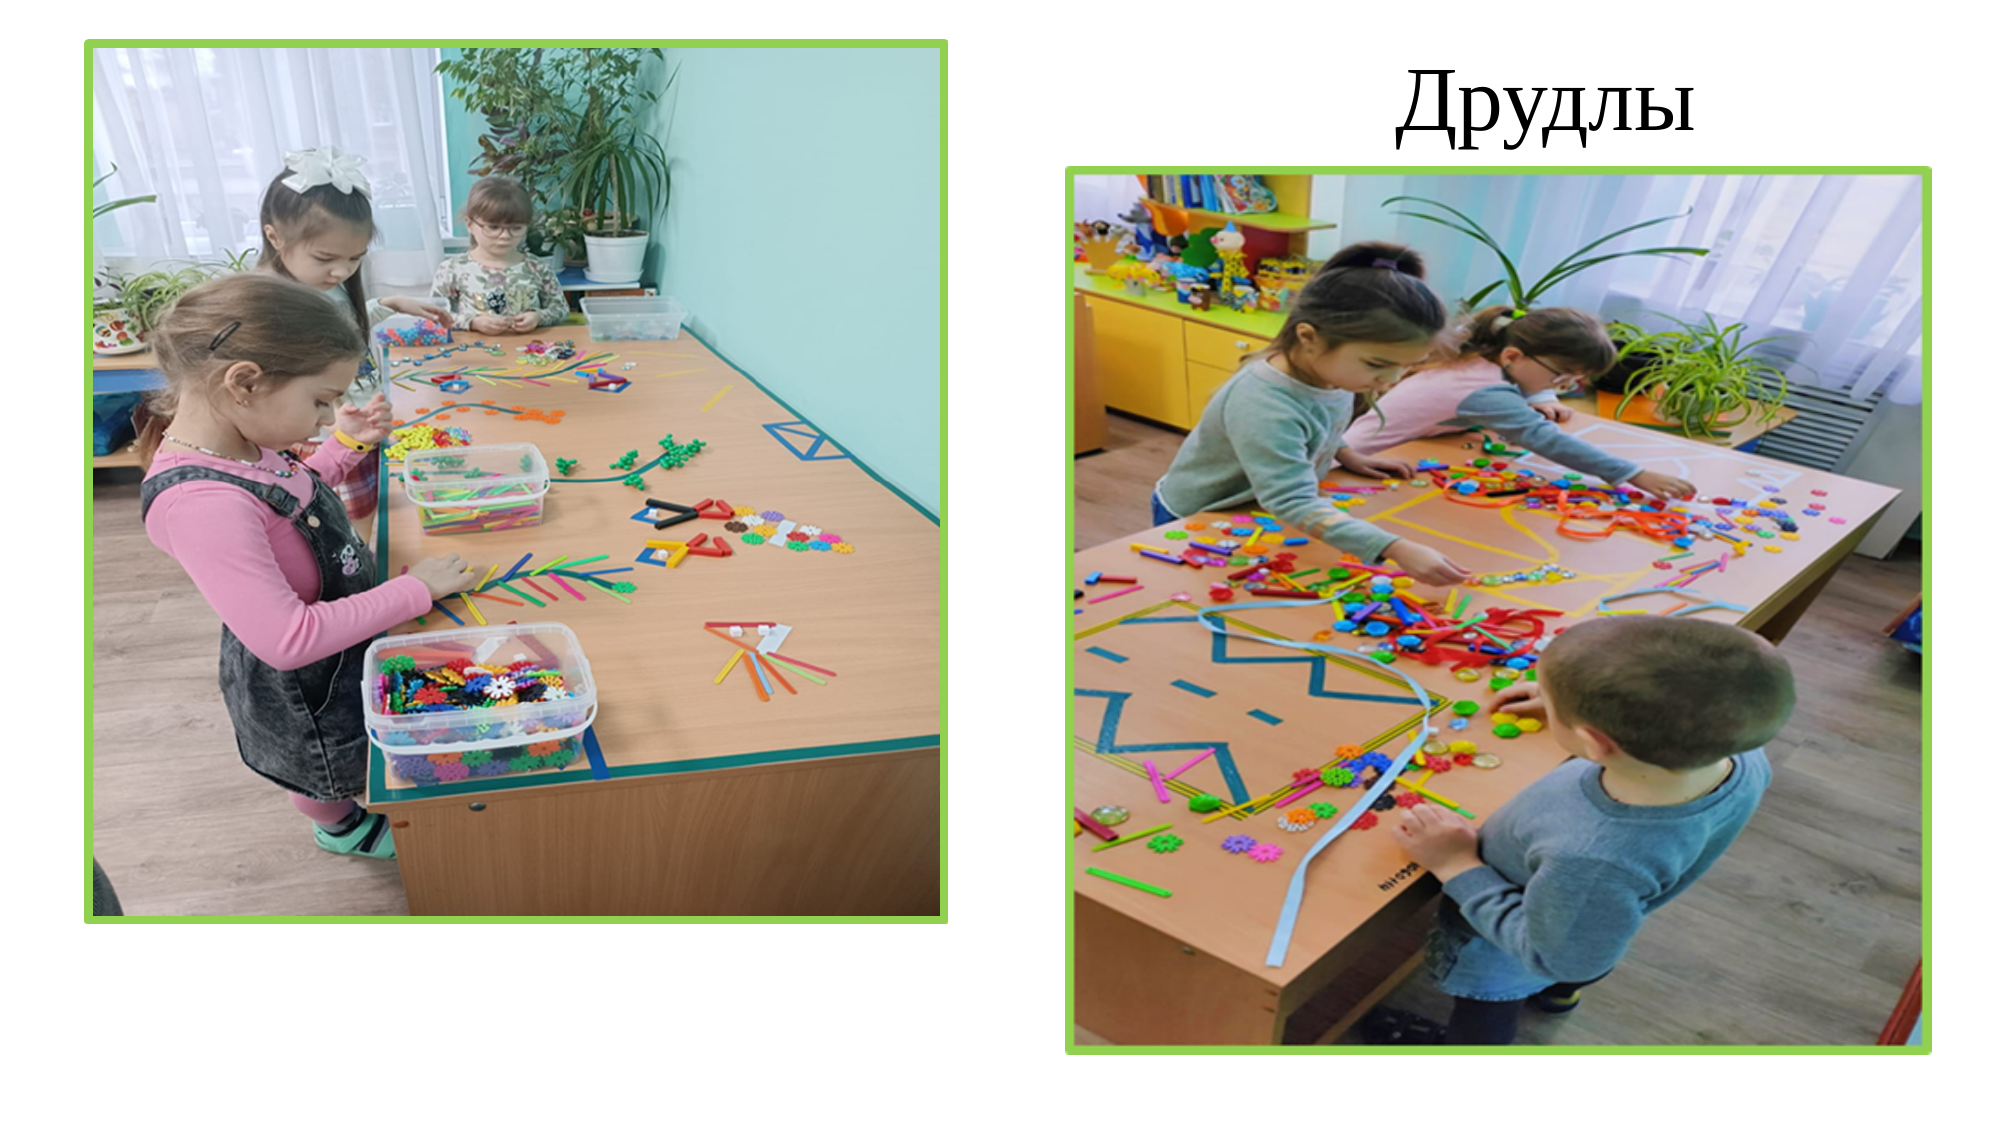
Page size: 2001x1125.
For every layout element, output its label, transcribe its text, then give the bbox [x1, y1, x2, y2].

text_box Друдлы [1380, 24, 1787, 157]
picture [84, 39, 948, 924]
picture [1064, 166, 1932, 1055]
